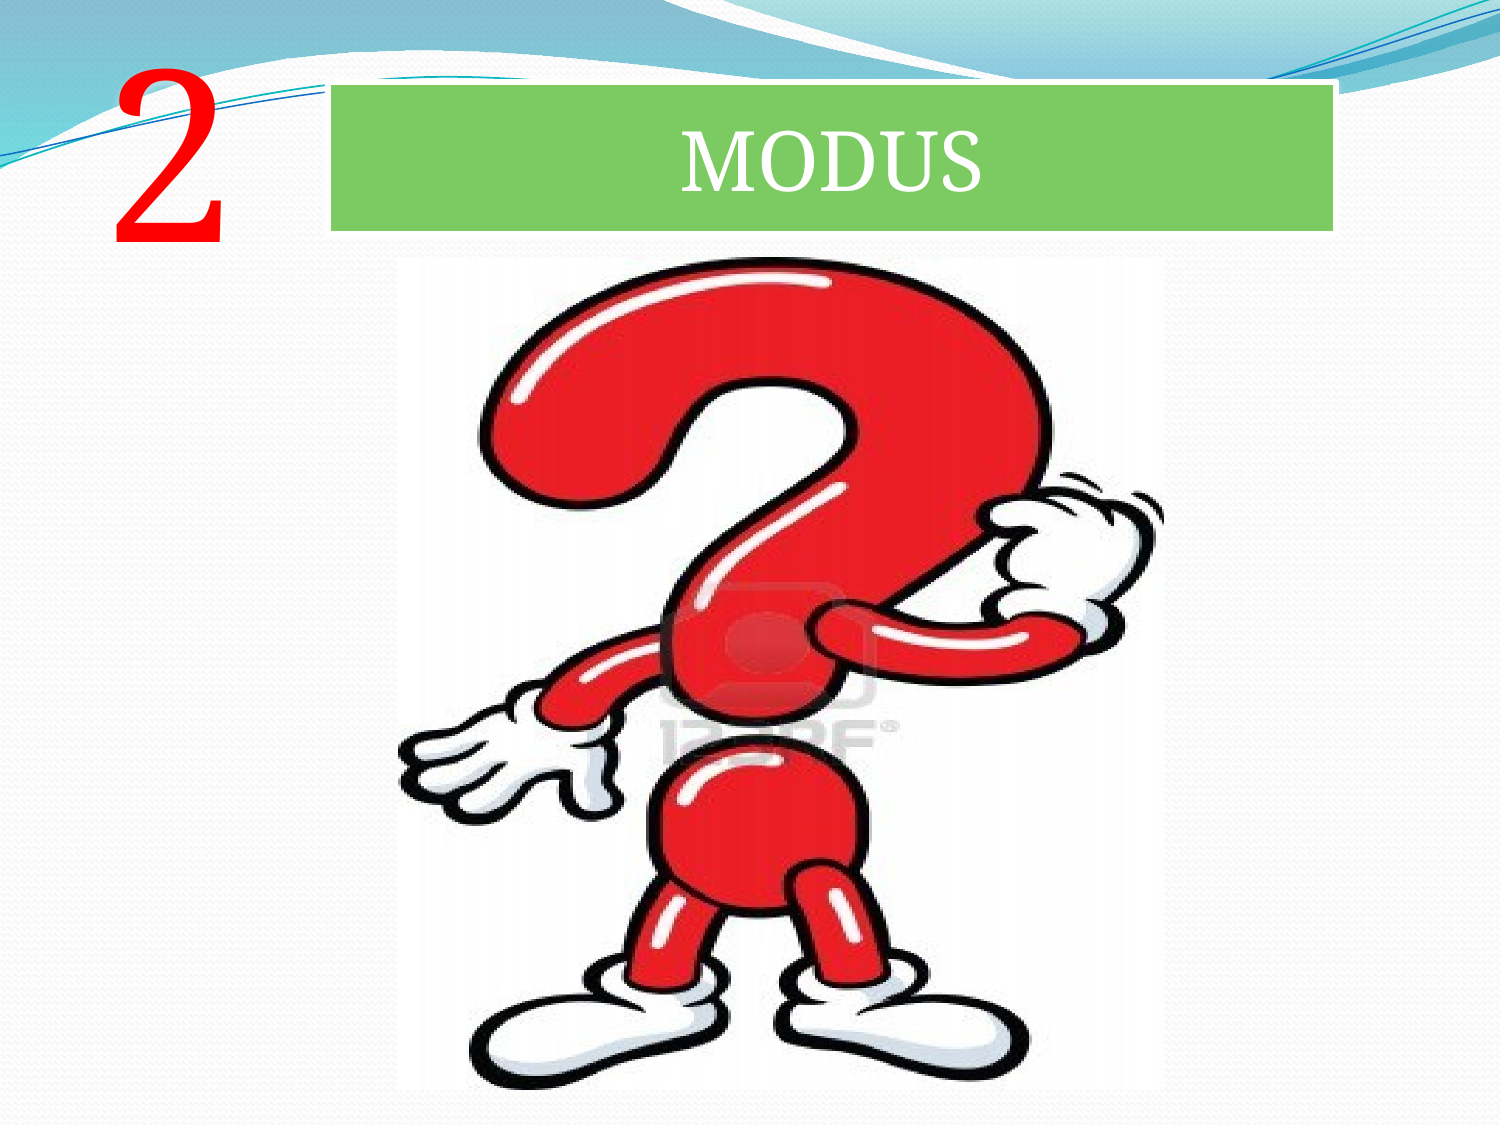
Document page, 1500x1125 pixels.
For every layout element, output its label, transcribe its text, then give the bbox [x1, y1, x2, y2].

text_box 2 [22, 75, 318, 259]
text_box [0, 0, 1500, 75]
text_box MODUS [325, 79, 1339, 237]
picture [398, 257, 1164, 1091]
